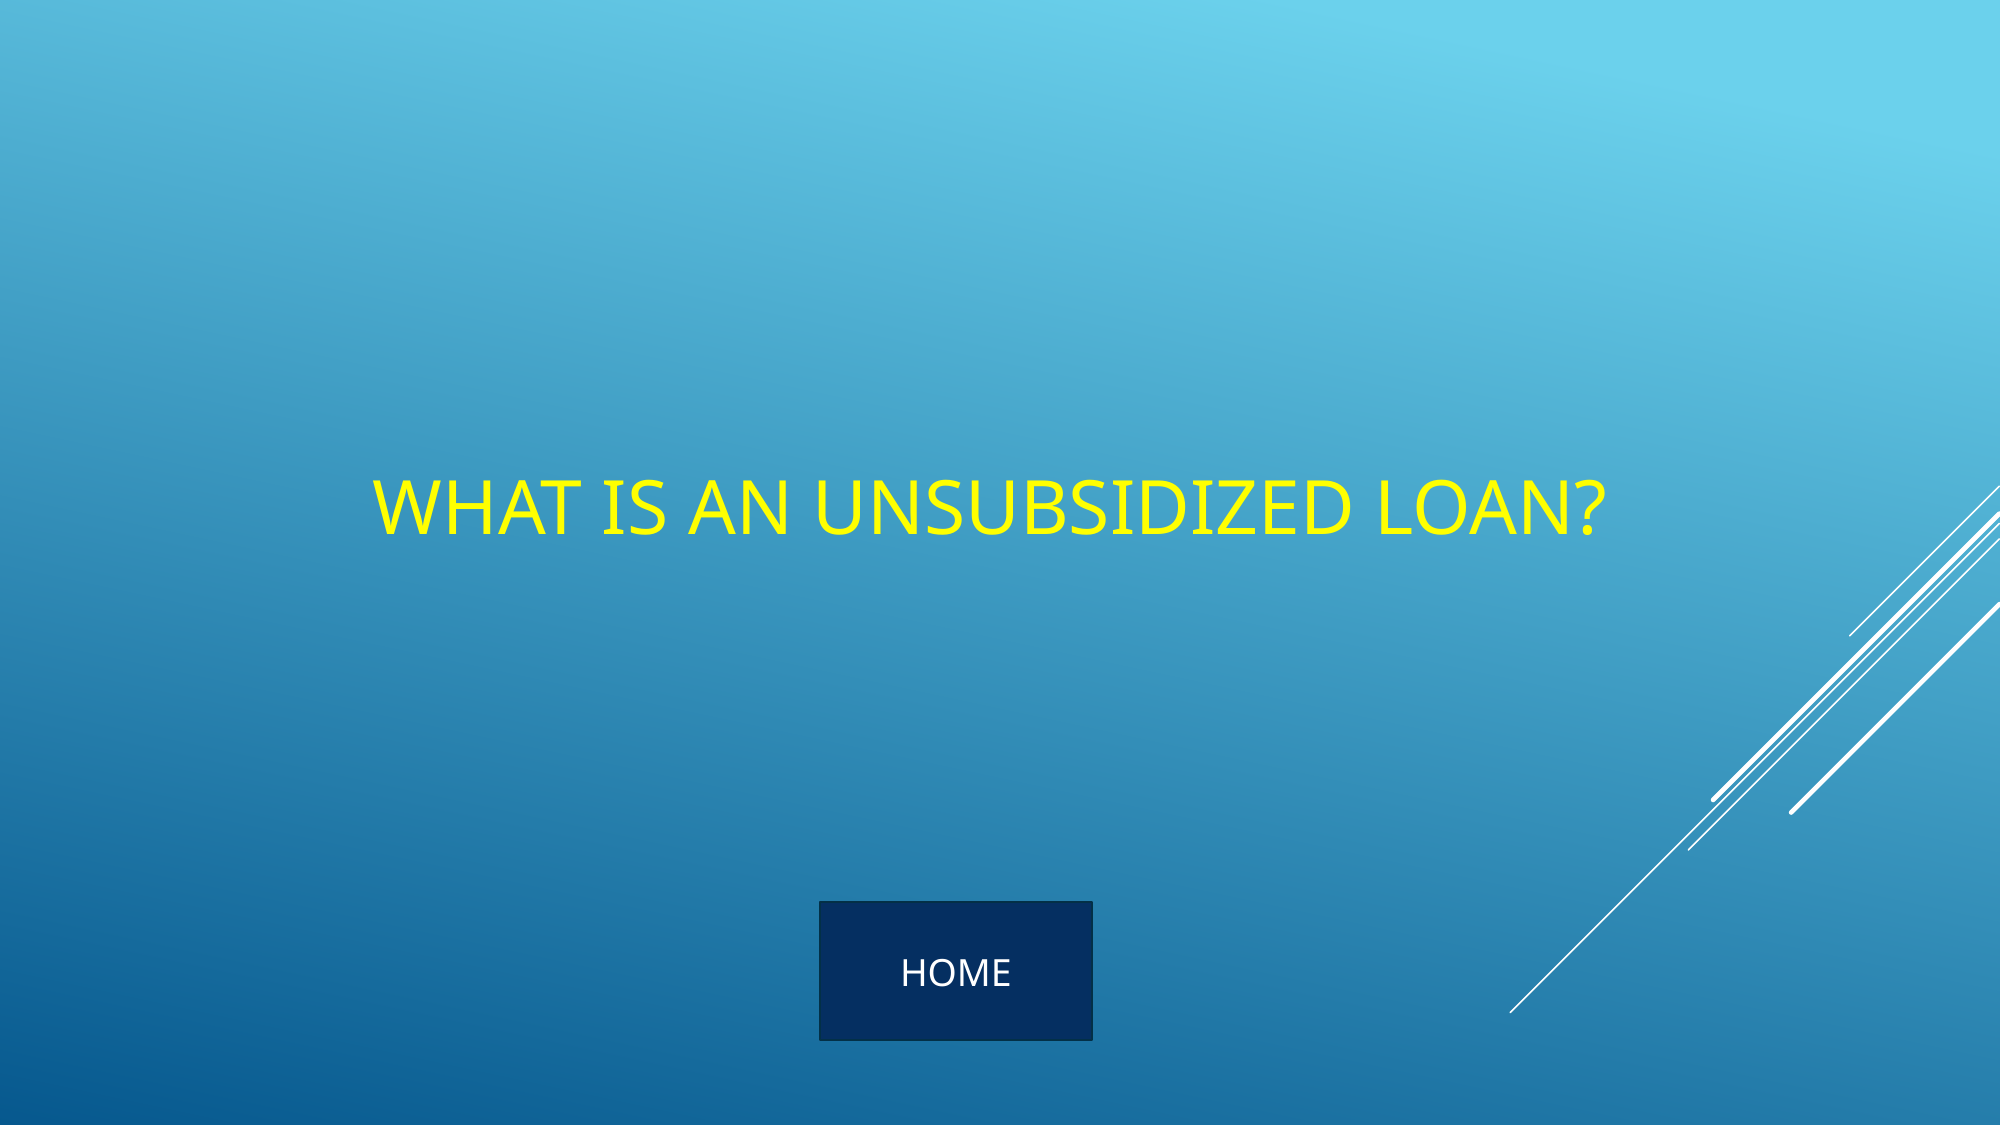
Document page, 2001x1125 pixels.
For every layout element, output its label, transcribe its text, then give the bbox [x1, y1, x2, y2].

text_box WHAT IS AN UNSUBSIDIZED LOAN? [358, 451, 1623, 557]
